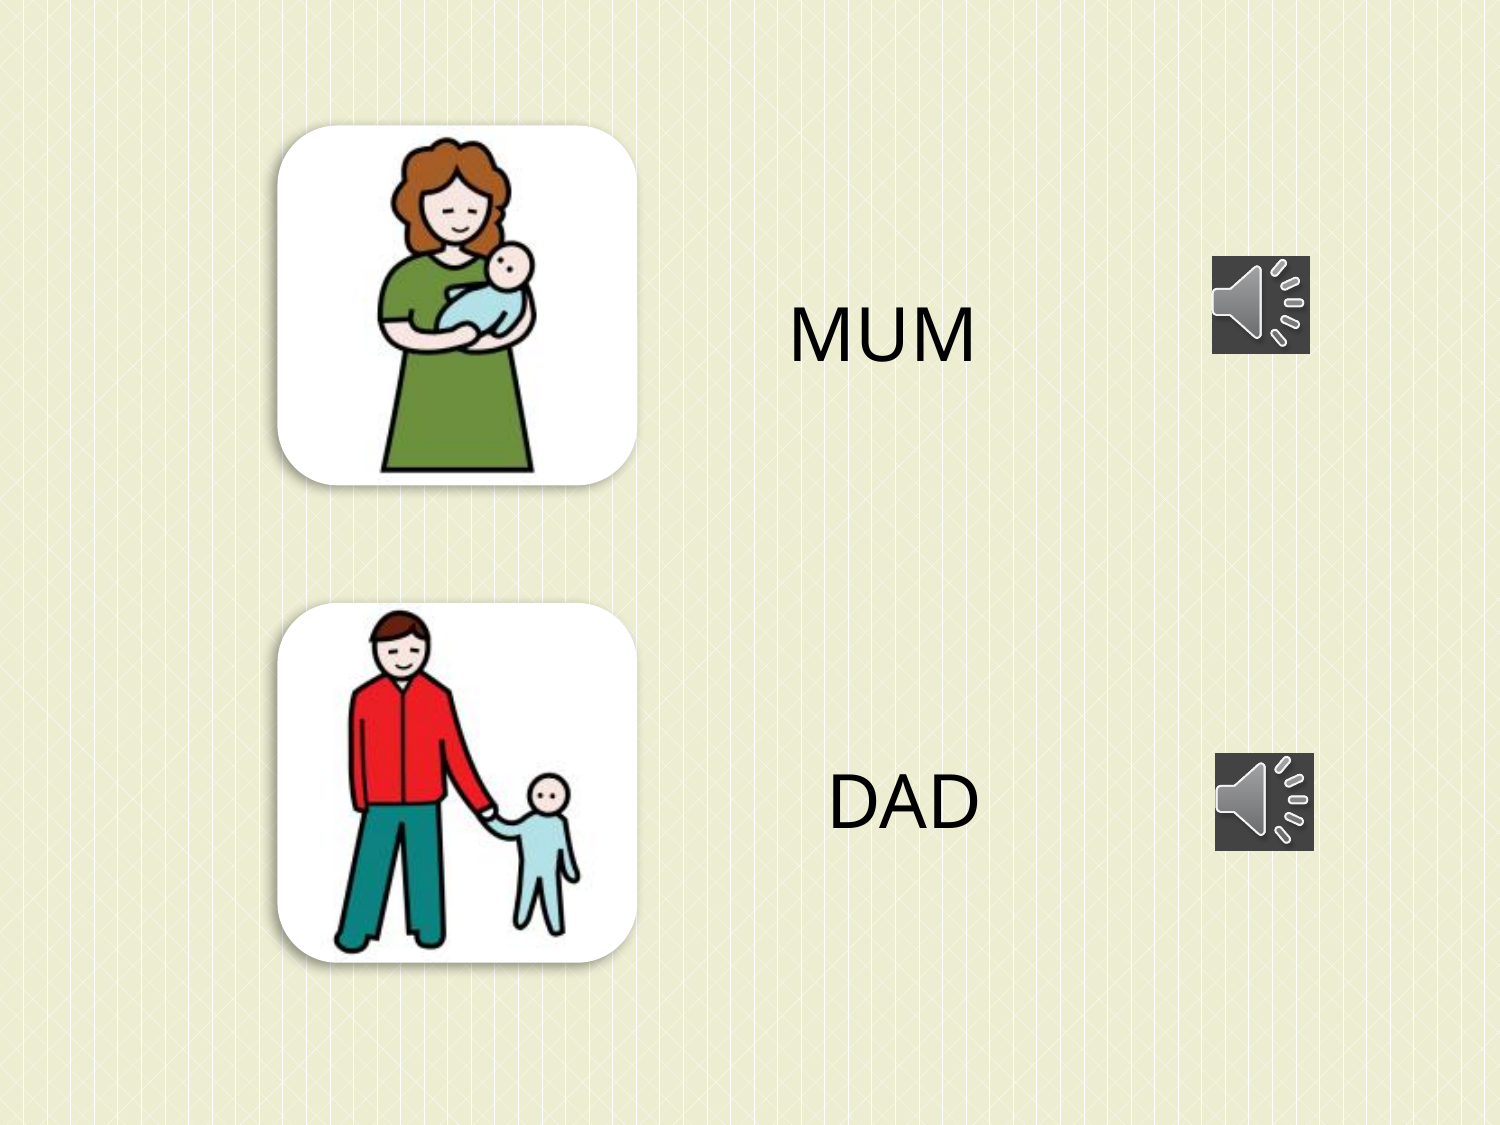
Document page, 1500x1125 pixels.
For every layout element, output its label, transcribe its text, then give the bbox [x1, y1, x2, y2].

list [277, 125, 638, 486]
picture [277, 602, 638, 963]
text_box MUM [773, 278, 994, 384]
picture [1210, 255, 1311, 356]
text_box DAD [811, 746, 998, 851]
picture [1214, 752, 1315, 853]
